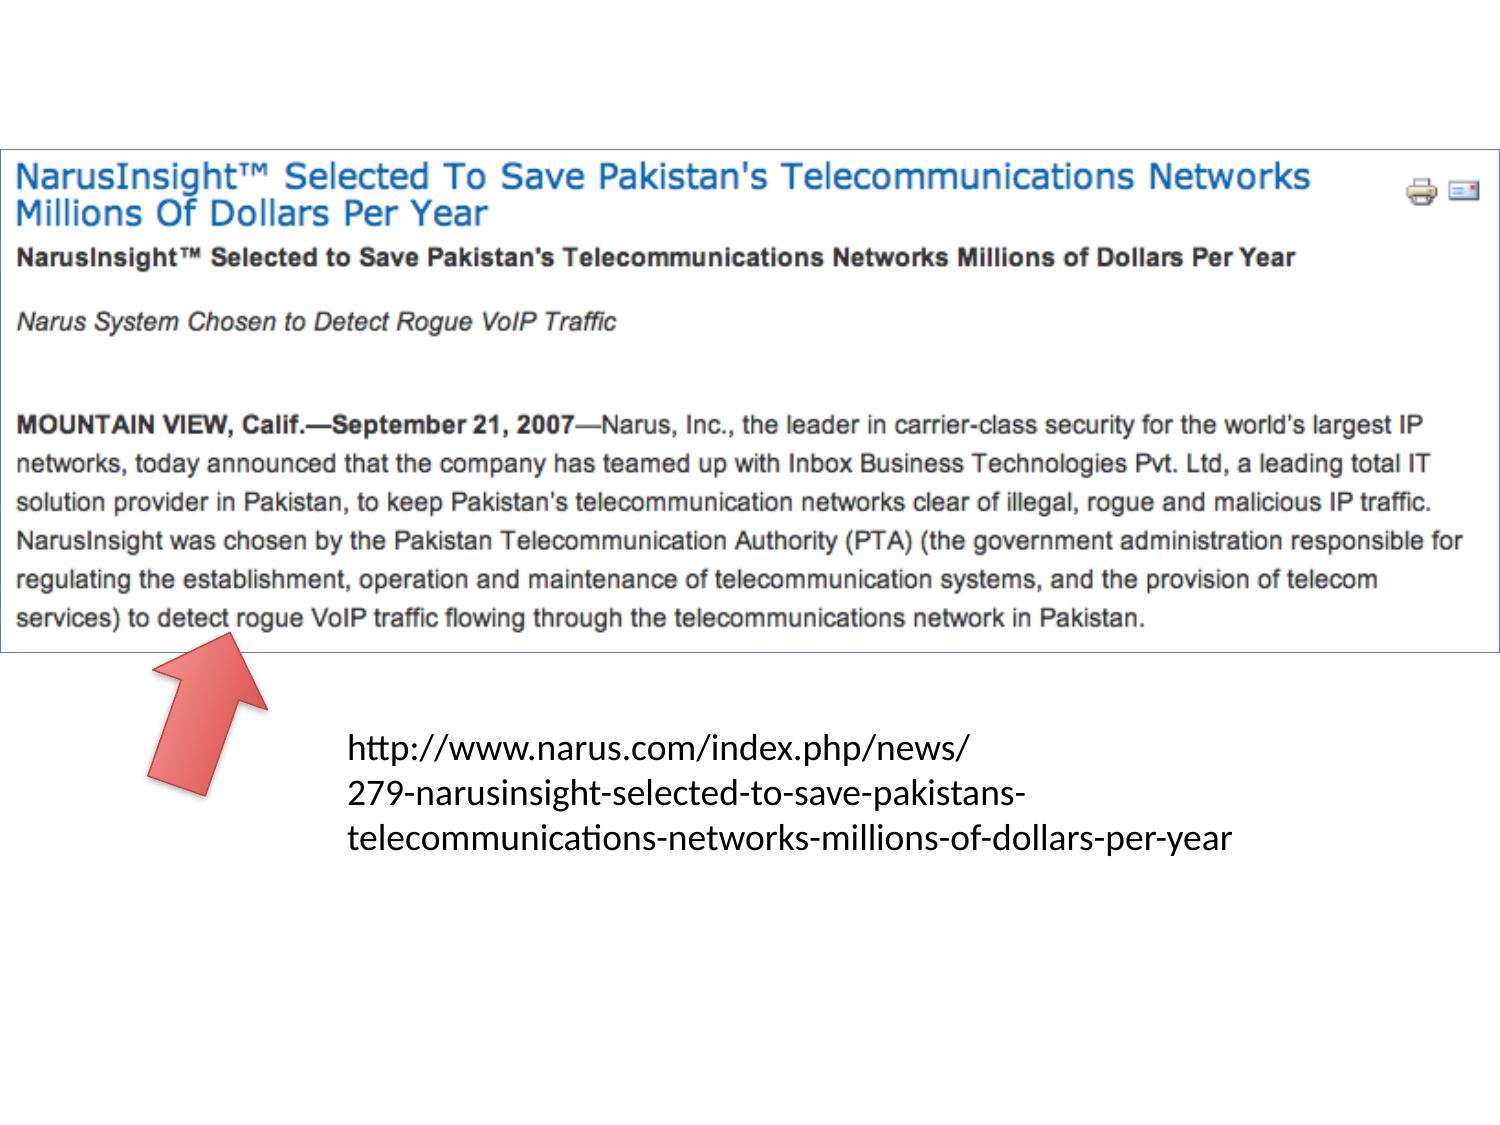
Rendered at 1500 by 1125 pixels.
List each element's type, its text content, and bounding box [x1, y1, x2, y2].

text_box [147, 661, 269, 797]
text_box http://www.narus.com/index.php/news/ 279-narusinsight-selected-to-save-pakistans- telecommunications-networks-millions-of-dollars-per-year [332, 715, 1249, 866]
picture [0, 149, 1500, 653]
